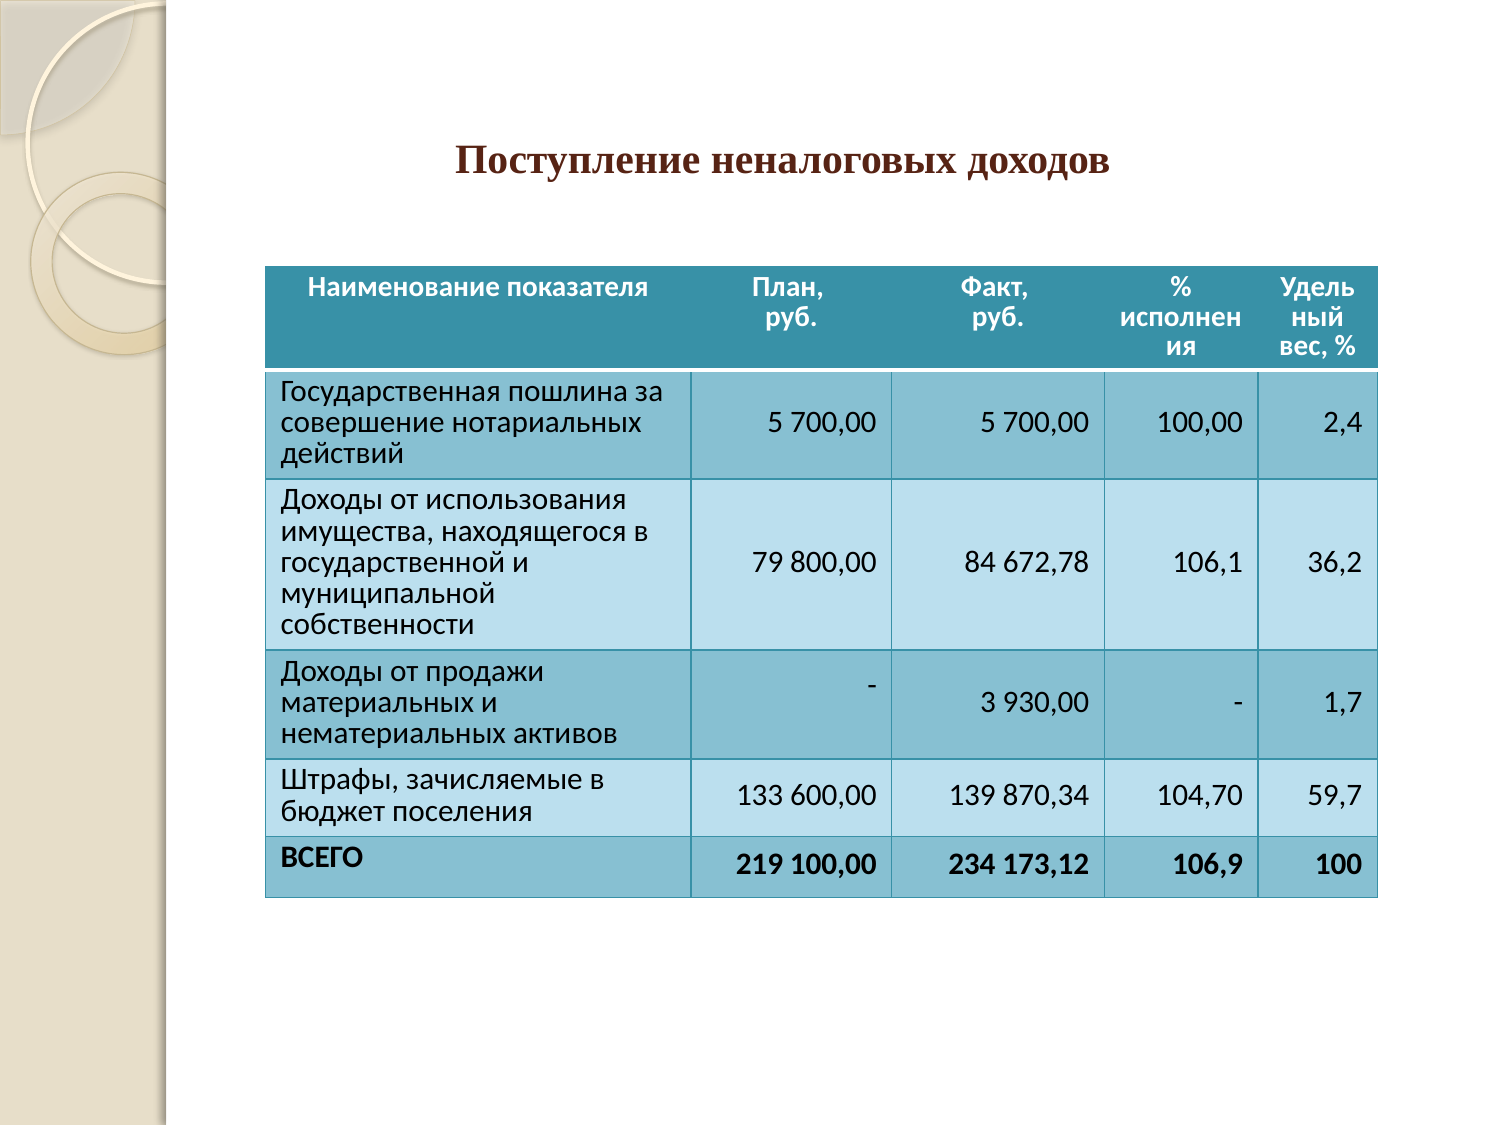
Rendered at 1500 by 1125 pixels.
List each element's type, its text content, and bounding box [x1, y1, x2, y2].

table_header План, руб. [692, 268, 891, 368]
title Поступление неналоговых доходов [206, 101, 1359, 213]
table_cell 5 700,00 [892, 372, 1104, 478]
table_cell ВСЕГО [266, 837, 690, 897]
table_cell 59,7 [1259, 760, 1377, 836]
table_cell Штрафы, зачисляемые в бюджет поселения [266, 760, 690, 836]
table_cell 100,00 [1105, 372, 1257, 478]
table_cell - [692, 651, 891, 758]
table_cell 1,7 [1259, 651, 1377, 758]
table_header Удельный вес, % [1259, 268, 1377, 368]
table_cell 100 [1259, 837, 1377, 897]
table_header % исполнения [1105, 268, 1257, 368]
table_cell 84 672,78 [892, 480, 1104, 649]
table_cell 104,70 [1105, 760, 1257, 836]
table_header Наименование показателя [266, 268, 690, 368]
table_cell 219 100,00 [692, 837, 891, 897]
table_cell 234 173,12 [892, 837, 1104, 897]
table_cell 133 600,00 [692, 760, 891, 836]
table_cell 79 800,00 [692, 480, 891, 649]
table_header Факт, руб. [892, 268, 1104, 368]
table_cell 106,9 [1105, 837, 1257, 897]
table_cell 139 870,34 [892, 760, 1104, 836]
table_cell 106,1 [1105, 480, 1257, 649]
table_cell 2,4 [1259, 372, 1377, 478]
table_cell 3 930,00 [892, 651, 1104, 758]
table_cell 5 700,00 [692, 372, 891, 478]
table_cell - [1105, 651, 1257, 758]
table_cell Доходы от продажи материальных и нематериальных активов [266, 651, 690, 758]
table_cell Государственная пошлина за совершение нотариальных действий [266, 372, 690, 478]
table_cell 36,2 [1259, 480, 1377, 649]
table_cell Доходы от использования имущества, находящегося в государственной и муниципальной собственности [266, 480, 690, 649]
